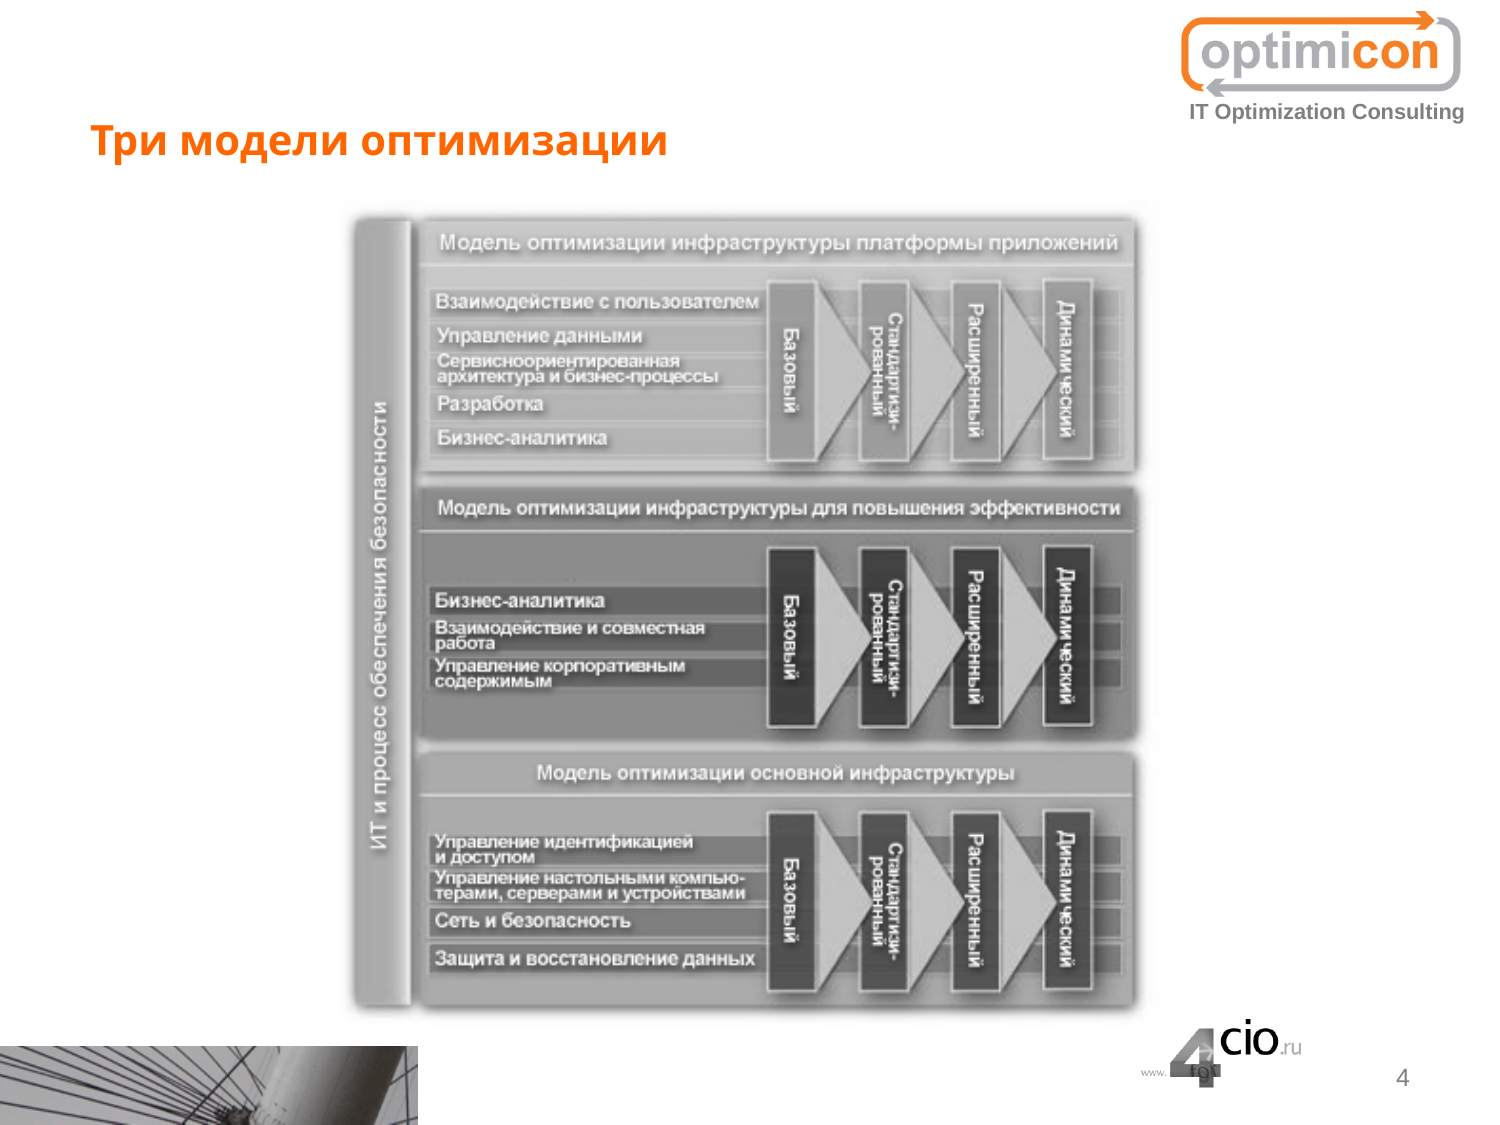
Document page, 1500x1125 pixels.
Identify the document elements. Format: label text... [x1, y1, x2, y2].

picture [339, 198, 1161, 1030]
slide_number 4 [1074, 1024, 1426, 1103]
picture [0, 1046, 418, 1125]
picture [1173, 11, 1468, 63]
title Три модели оптимизации [74, 44, 1426, 233]
footer IT Optimization Consulting [1089, 63, 1500, 142]
